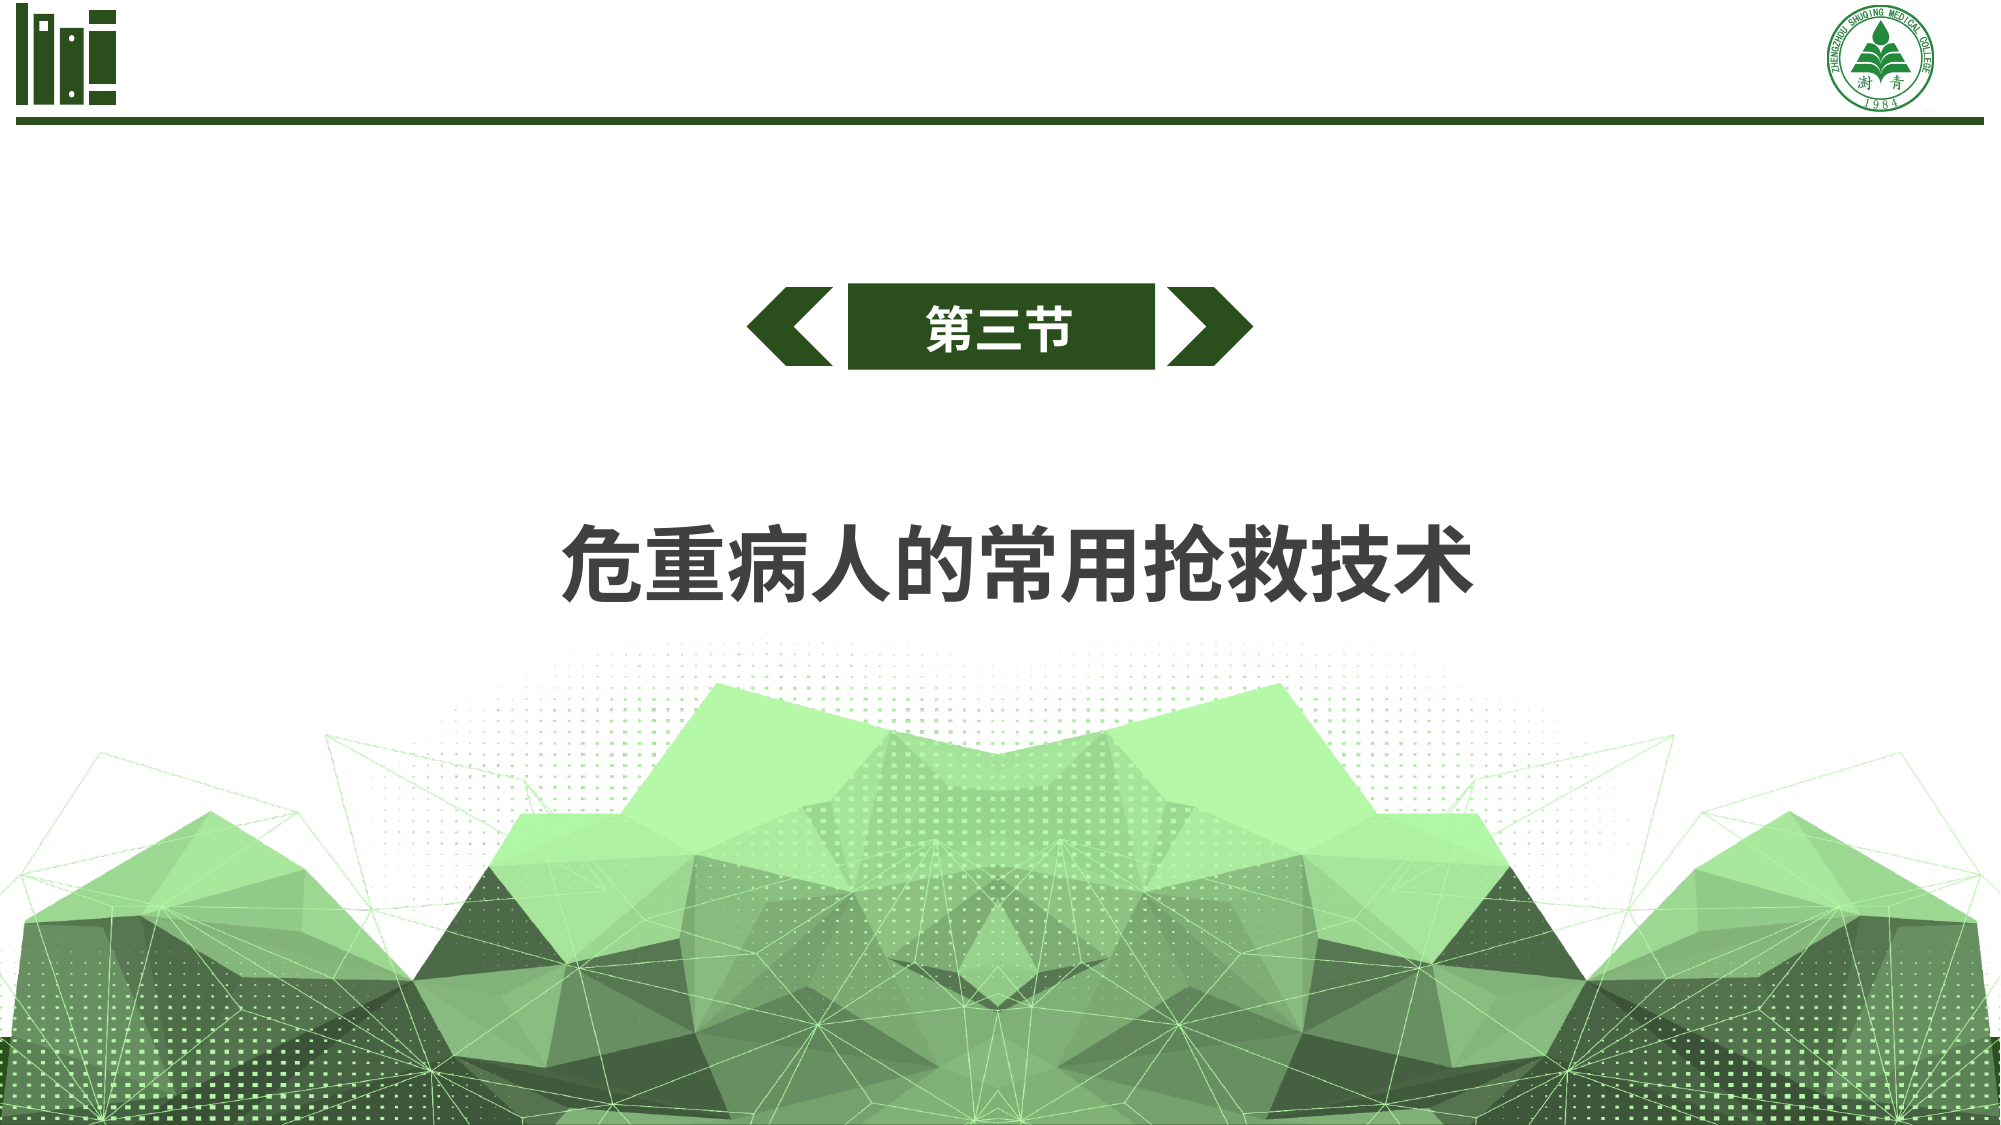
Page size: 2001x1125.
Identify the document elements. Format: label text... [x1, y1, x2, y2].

text_box 第三节 [861, 290, 1139, 366]
picture [1827, 5, 1934, 112]
text_box 危重病人的常用抢救技术 [480, 504, 1556, 620]
